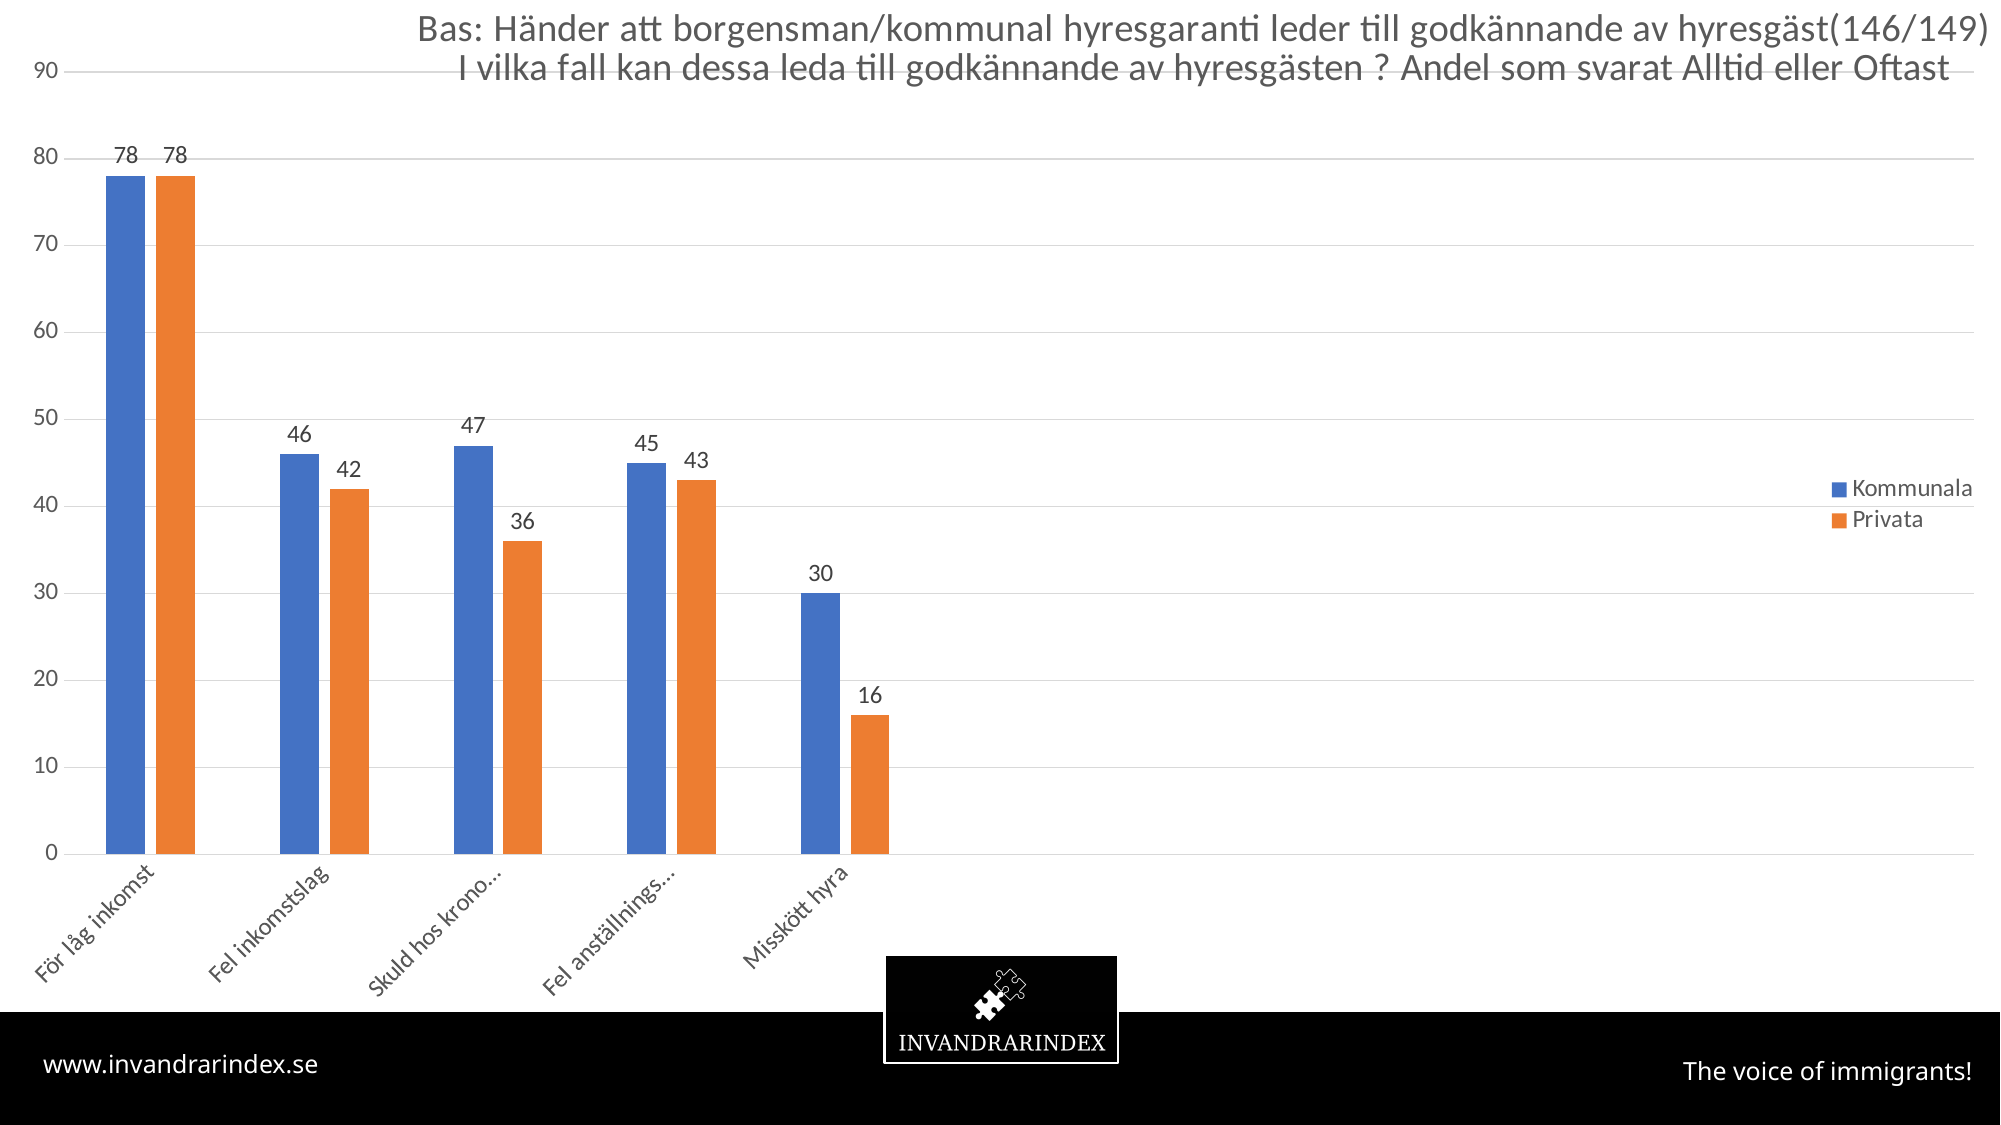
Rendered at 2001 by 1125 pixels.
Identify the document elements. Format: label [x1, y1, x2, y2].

picture [886, 1011, 1117, 1062]
chart [0, 0, 2000, 1011]
